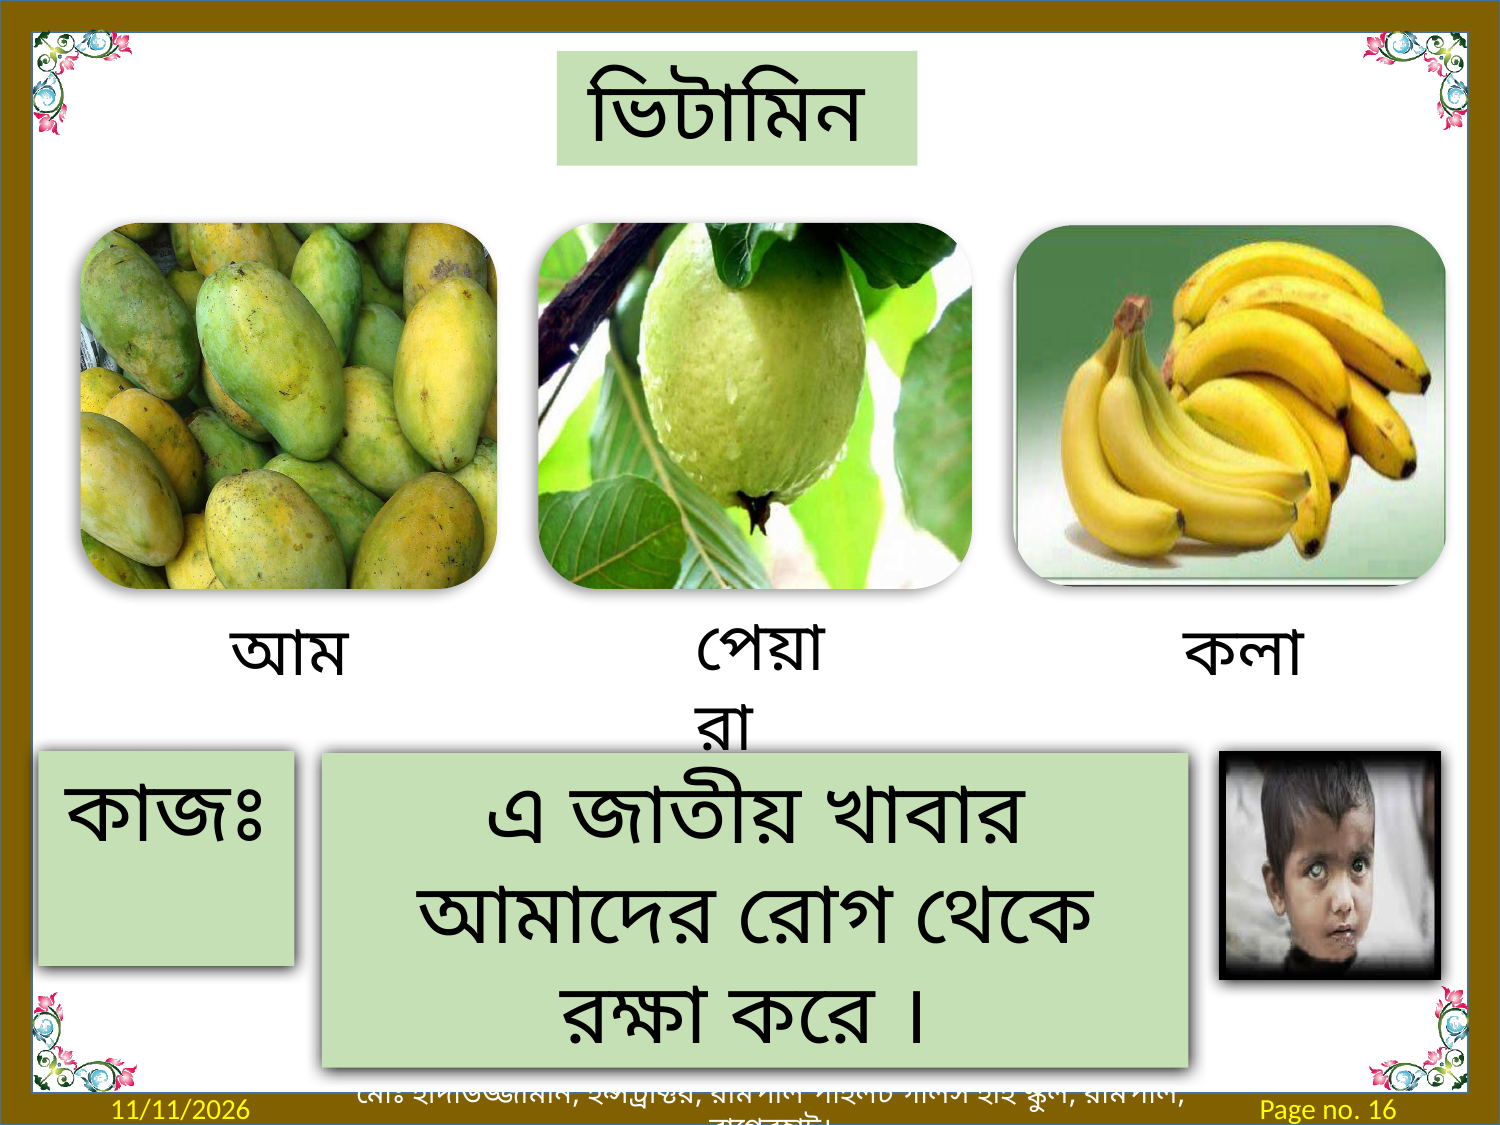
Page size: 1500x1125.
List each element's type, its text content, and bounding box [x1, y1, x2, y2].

picture [29, 29, 134, 135]
picture [32, 990, 137, 1095]
slide_number Page no. 16 [1219, 1077, 1437, 1125]
picture [80, 222, 498, 589]
text_box এ জাতীয় খাবার আমাদের রোগ থেকে রক্ষা করে । [321, 753, 1189, 1068]
picture [1367, 986, 1472, 1091]
picture [538, 222, 973, 589]
text_box কলা [1169, 601, 1327, 696]
text_box কাজঃ [38, 751, 295, 966]
text_box আম [216, 601, 373, 696]
picture [1363, 27, 1468, 132]
text_box ভিটামিন [556, 50, 918, 166]
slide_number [82, 1077, 279, 1125]
text_box পেয়ারা [680, 596, 864, 741]
picture [1013, 225, 1448, 587]
picture [1219, 751, 1441, 980]
